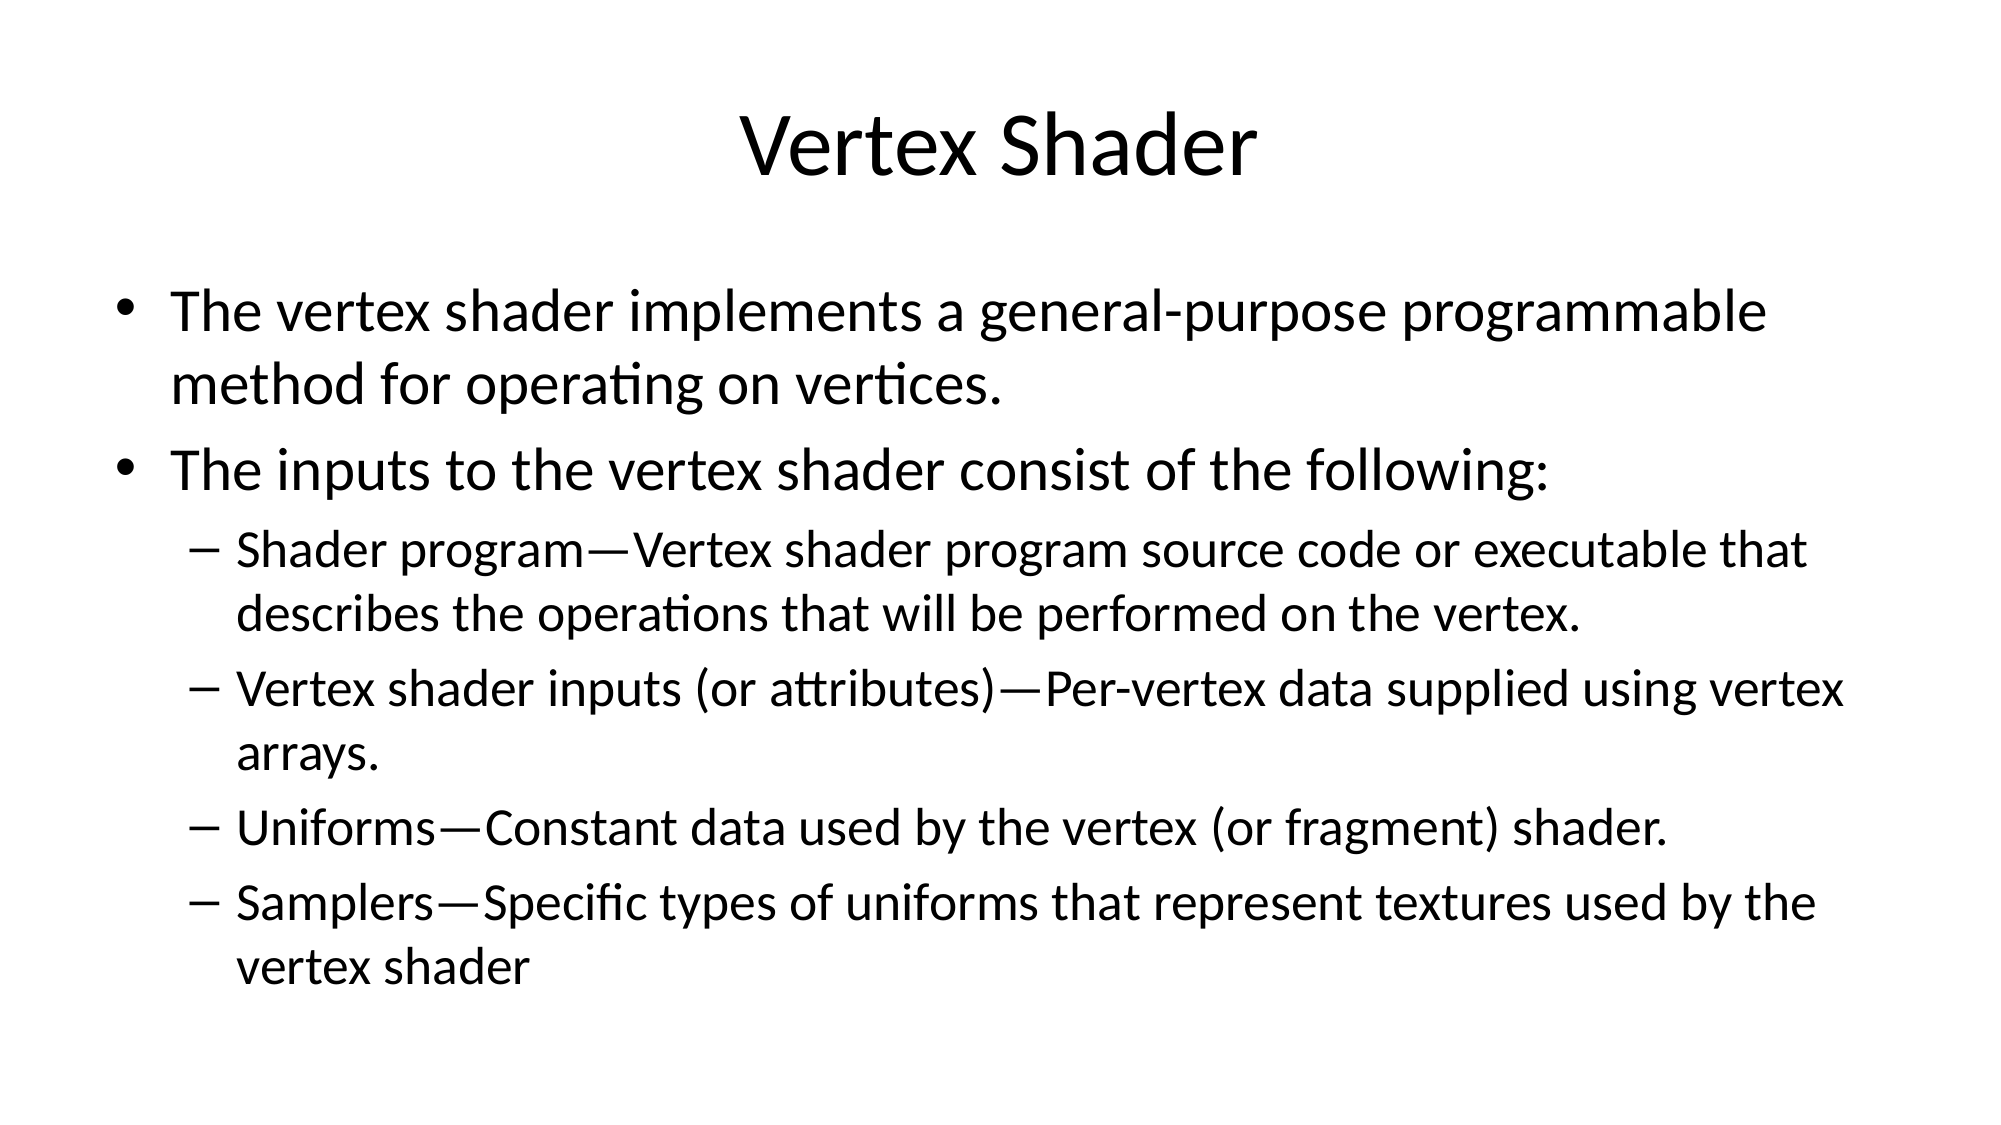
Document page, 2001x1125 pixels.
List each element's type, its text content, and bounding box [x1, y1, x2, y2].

list The vertex shader implements a general-purpose programmable method for operating on vertices. The inputs to the vertex shader consist of the following: Shader program—Vertex shader program source code or executable that describes the operations that will be performed on the vertex. Vertex shader inputs (or attributes)—Per-vertex data supplied using vertex arrays. Uniforms—Constant data used by the vertex (or fragment) shader. Samplers—Specific types of uniforms that represent textures used by the vertex shader [99, 262, 1900, 1005]
title Vertex Shader [99, 45, 1900, 233]
